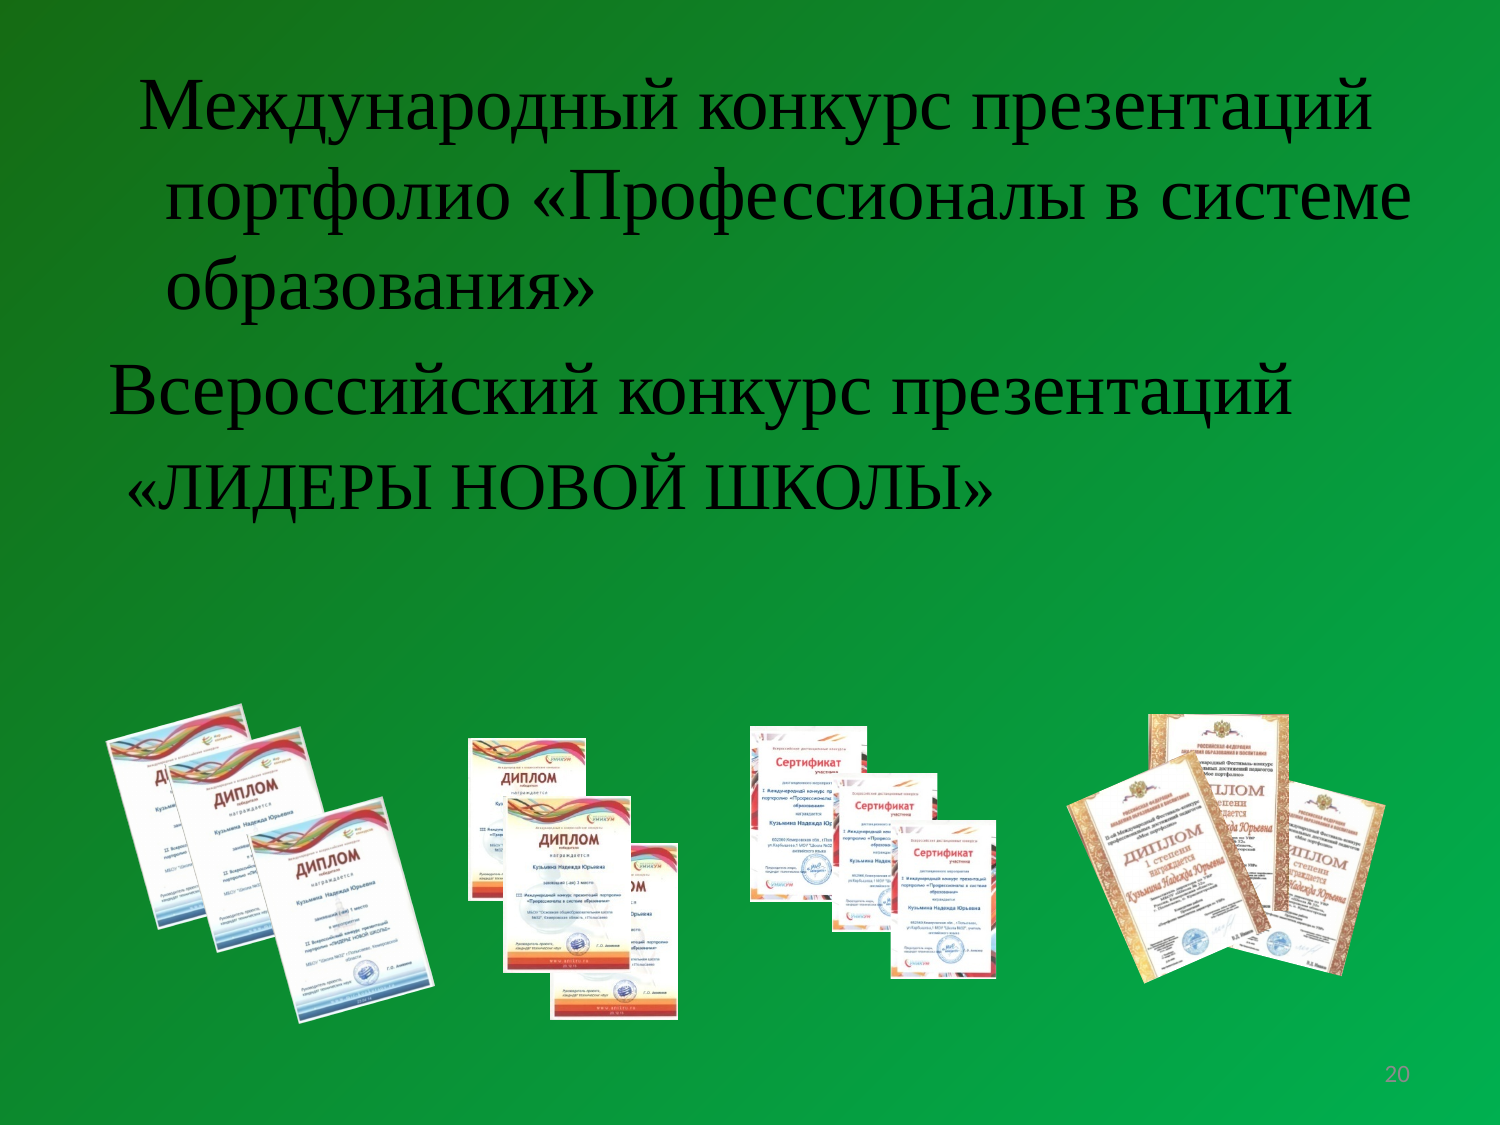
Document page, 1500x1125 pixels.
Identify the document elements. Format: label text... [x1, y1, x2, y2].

slide_number 20 [1074, 1042, 1425, 1103]
picture [749, 726, 997, 979]
list Международный конкурс презентаций портфолио «Профессионалы в системе образования» Всероссийский конкурс презентаций «ЛИДЕРЫ НОВОЙ ШКОЛЫ» [93, 46, 1430, 1005]
picture [468, 737, 678, 1020]
text_box [299, 62, 1138, 198]
picture [1066, 714, 1366, 984]
picture [106, 704, 434, 1023]
